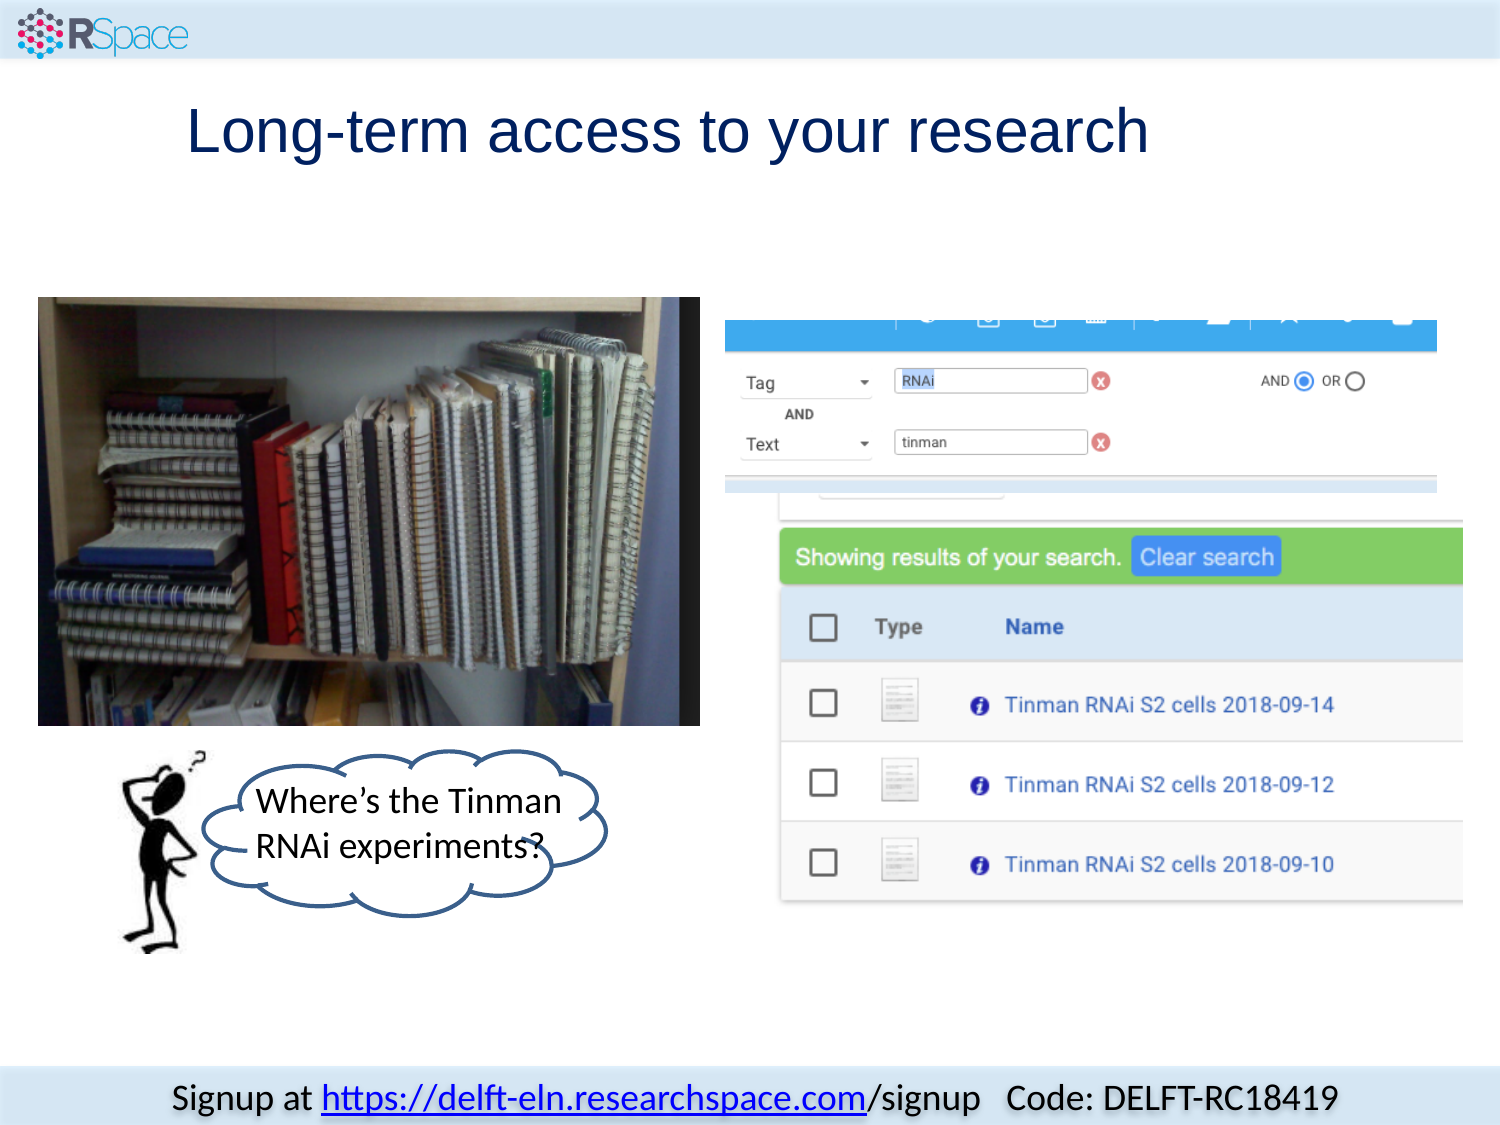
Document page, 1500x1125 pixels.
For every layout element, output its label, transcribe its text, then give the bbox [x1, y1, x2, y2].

text_box [272, 749, 561, 768]
picture [725, 320, 1464, 916]
picture [38, 297, 700, 727]
picture [62, 750, 266, 954]
text_box Signup at https://delft-eln.researchspace.com/signup Code: DELFT-RC18419 [0, 1065, 1500, 1125]
text_box Where’s the Tinman RNAi experiments? [271, 768, 587, 874]
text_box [0, 0, 1500, 59]
title Long-term access to your research [175, 83, 1313, 220]
text_box [271, 874, 553, 919]
text_box [587, 779, 609, 859]
